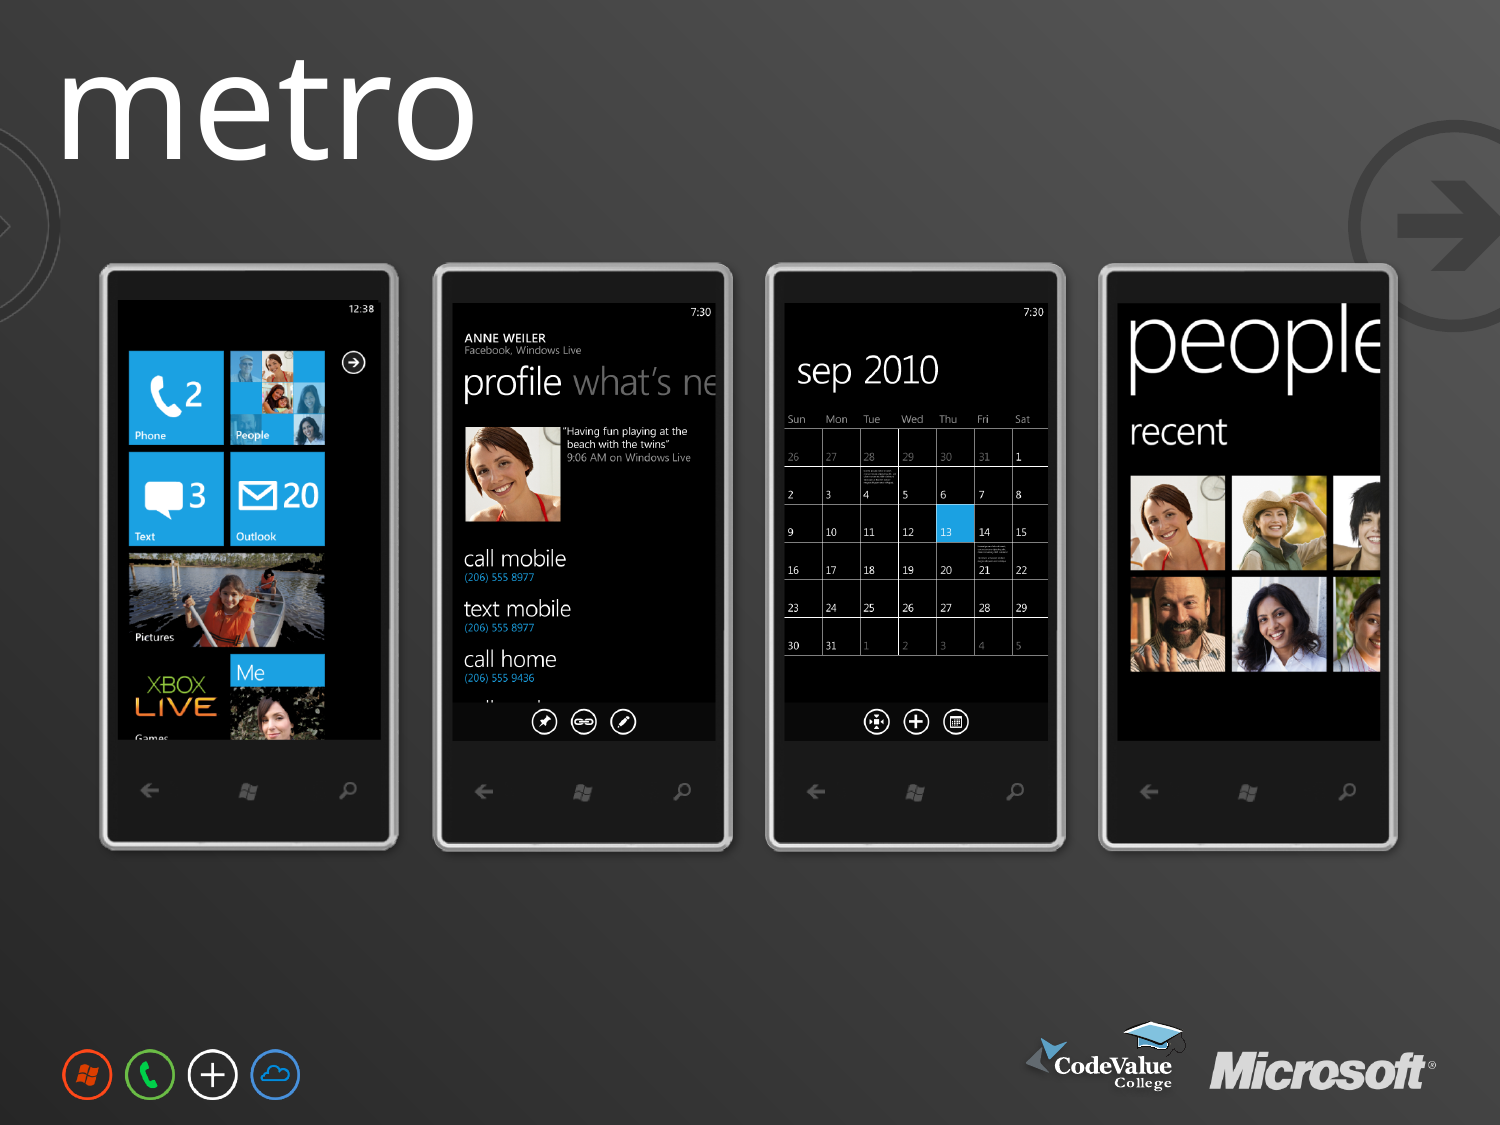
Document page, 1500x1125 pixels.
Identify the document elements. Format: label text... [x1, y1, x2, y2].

title metro [37, 24, 1425, 175]
picture [416, 245, 1414, 884]
picture [62, 1049, 300, 1100]
picture [80, 245, 415, 884]
